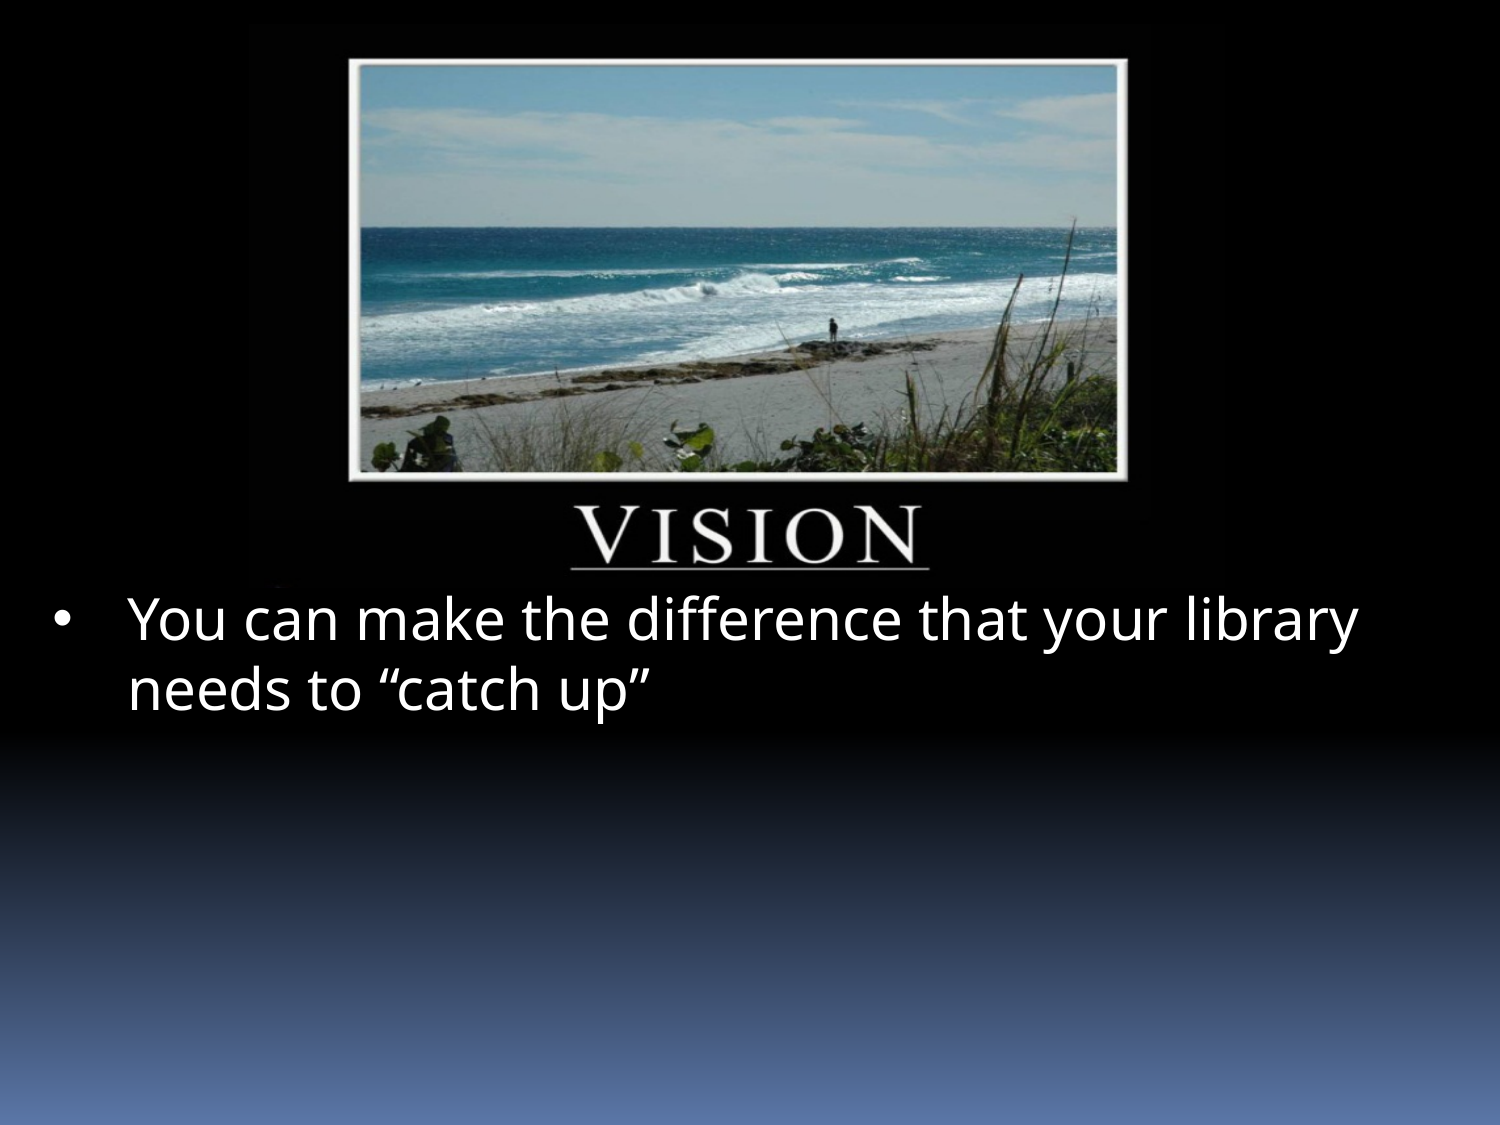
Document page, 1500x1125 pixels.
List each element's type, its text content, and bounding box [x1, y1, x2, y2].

picture [249, 24, 1226, 588]
text_box You can make the difference that your library needs to “catch up” [37, 574, 1463, 730]
